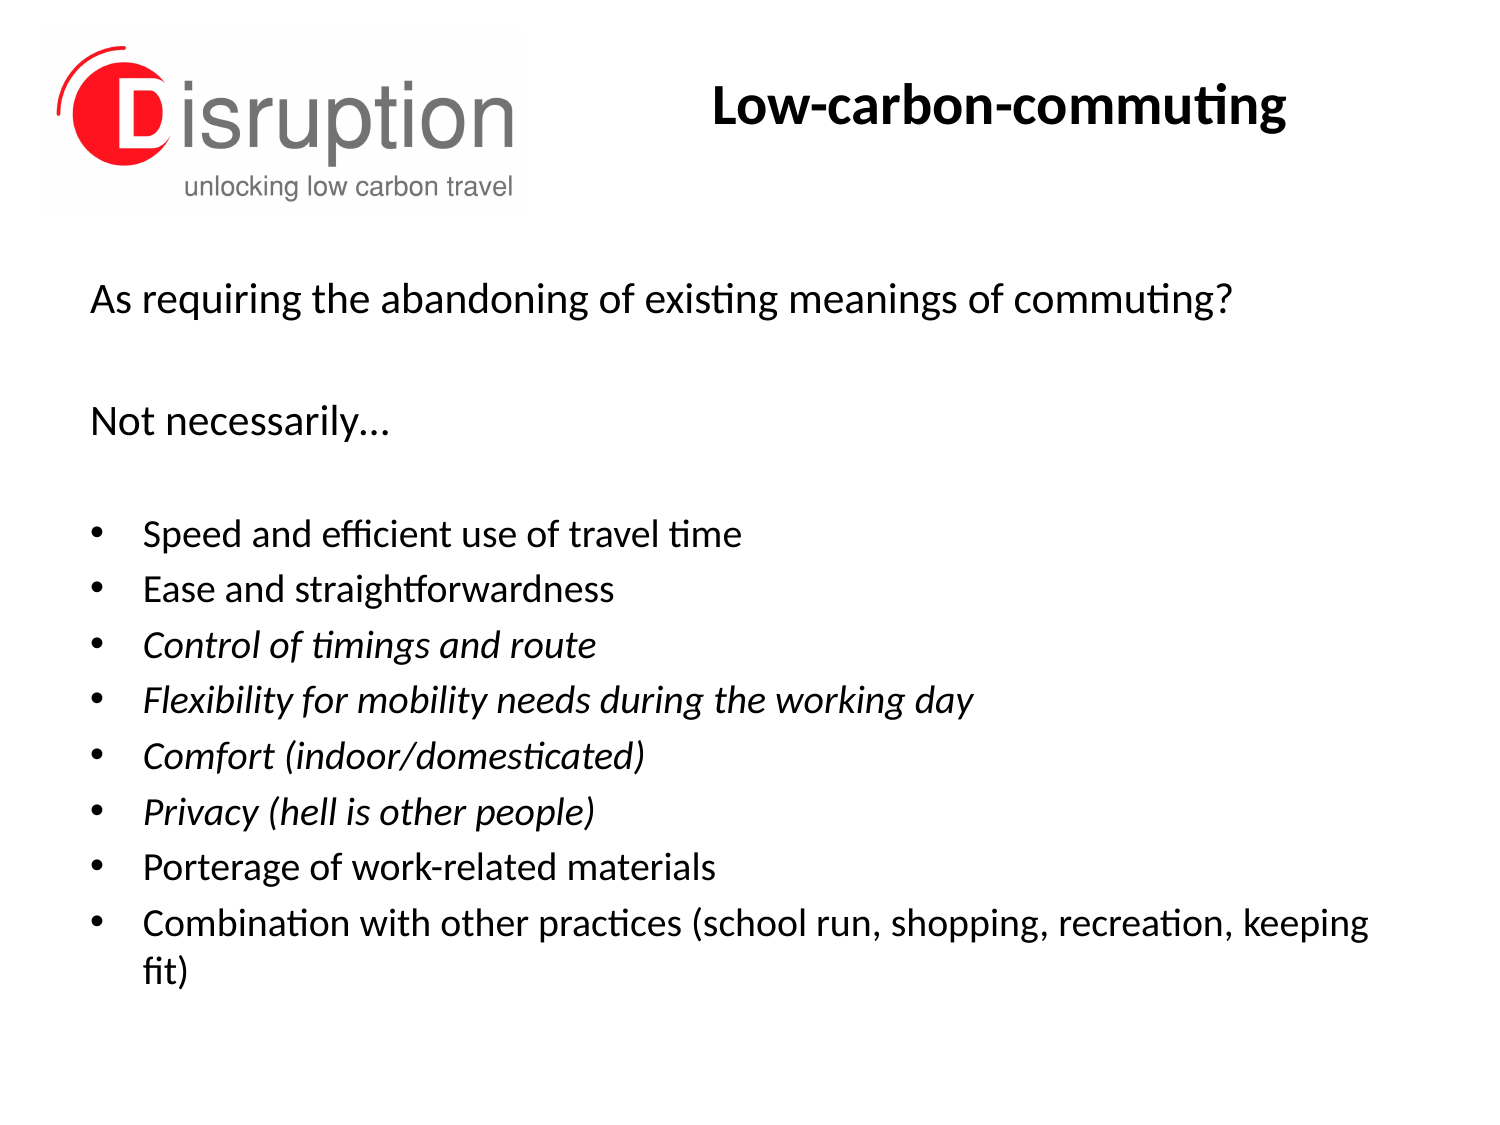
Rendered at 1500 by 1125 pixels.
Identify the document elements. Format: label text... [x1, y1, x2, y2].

picture [41, 30, 526, 215]
title Low-carbon-commuting [561, 42, 1439, 231]
list As requiring the abandoning of existing meanings of commuting? Not necessarily… Speed and efficient use of travel time Ease and straightforwardness Control of timings and route Flexibility for mobility needs during the working day Comfort (indoor/domesticated) Privacy (hell is other people) Porterage of work-related materials Combination with other practices (school run, shopping, recreation, keeping fit) [75, 262, 1400, 1005]
